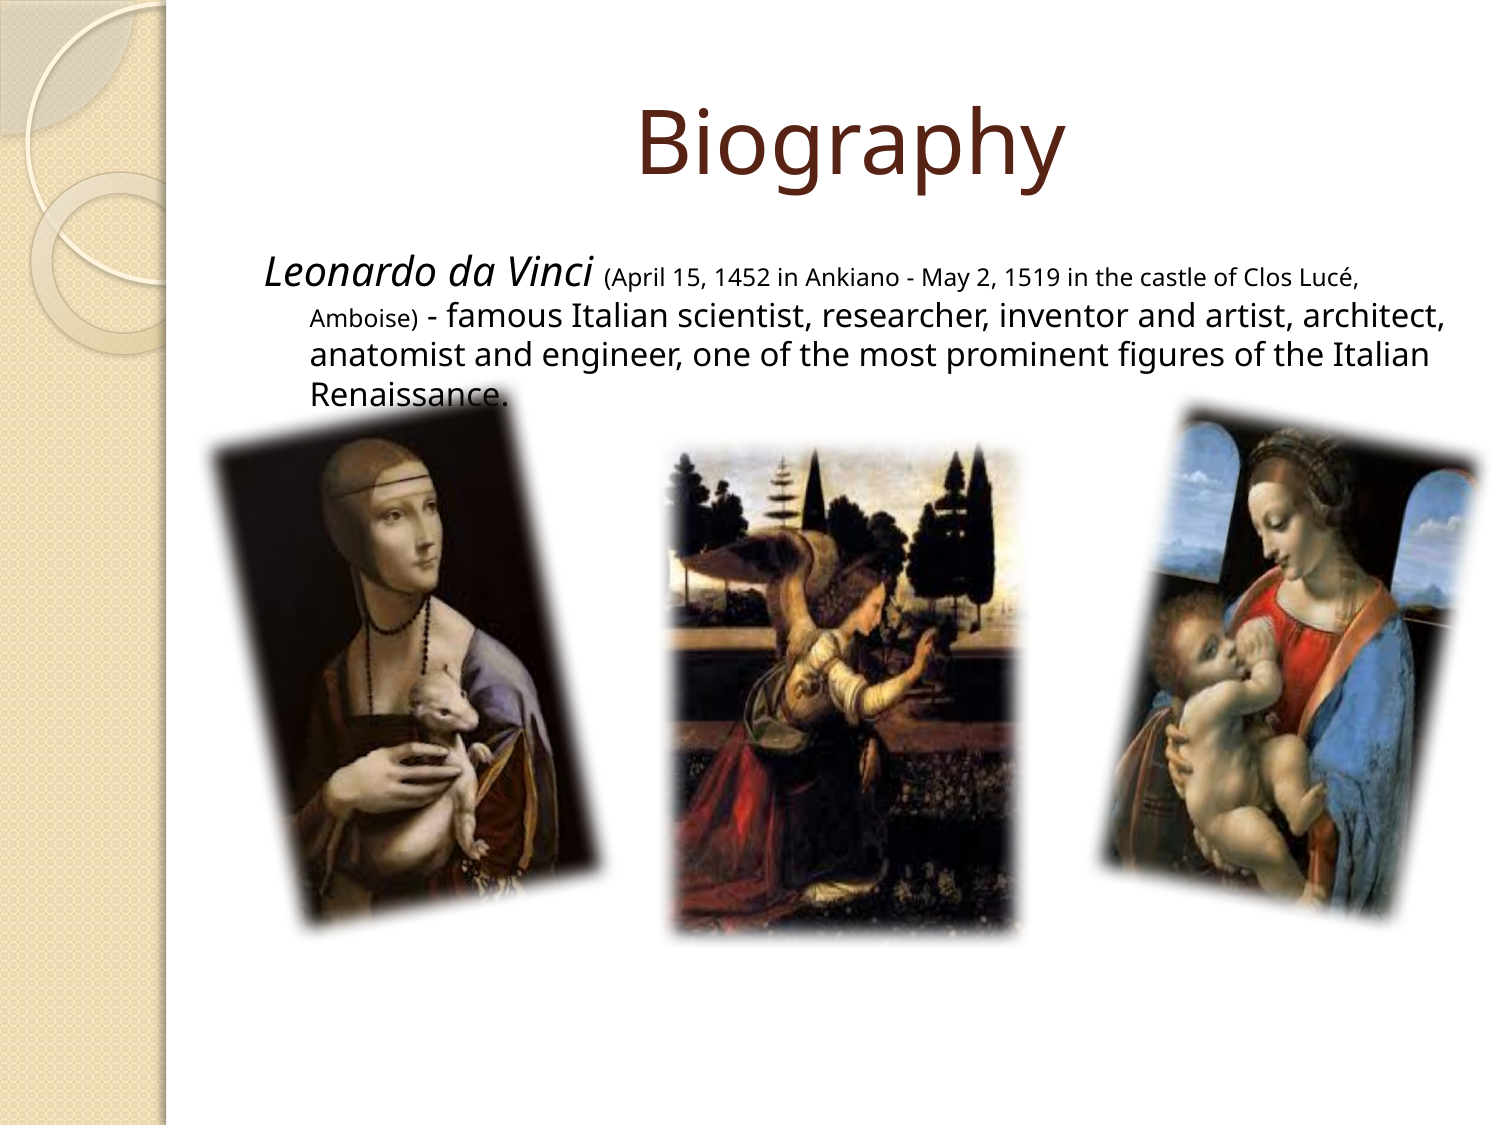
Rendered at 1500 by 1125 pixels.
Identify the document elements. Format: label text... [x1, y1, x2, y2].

picture [226, 394, 587, 924]
picture [1116, 408, 1463, 917]
picture [655, 433, 1032, 950]
list Leonardo da Vinci (April 15, 1452 in Ankiano - May 2, 1519 in the castle of Clos Lucé, Amboise) - famous Italian scientist, researcher, inventor and artist, architect, anatomist and engineer, one of the most prominent figures of the Italian Renaissance. [235, 237, 1466, 422]
title Biography [235, 45, 1466, 233]
